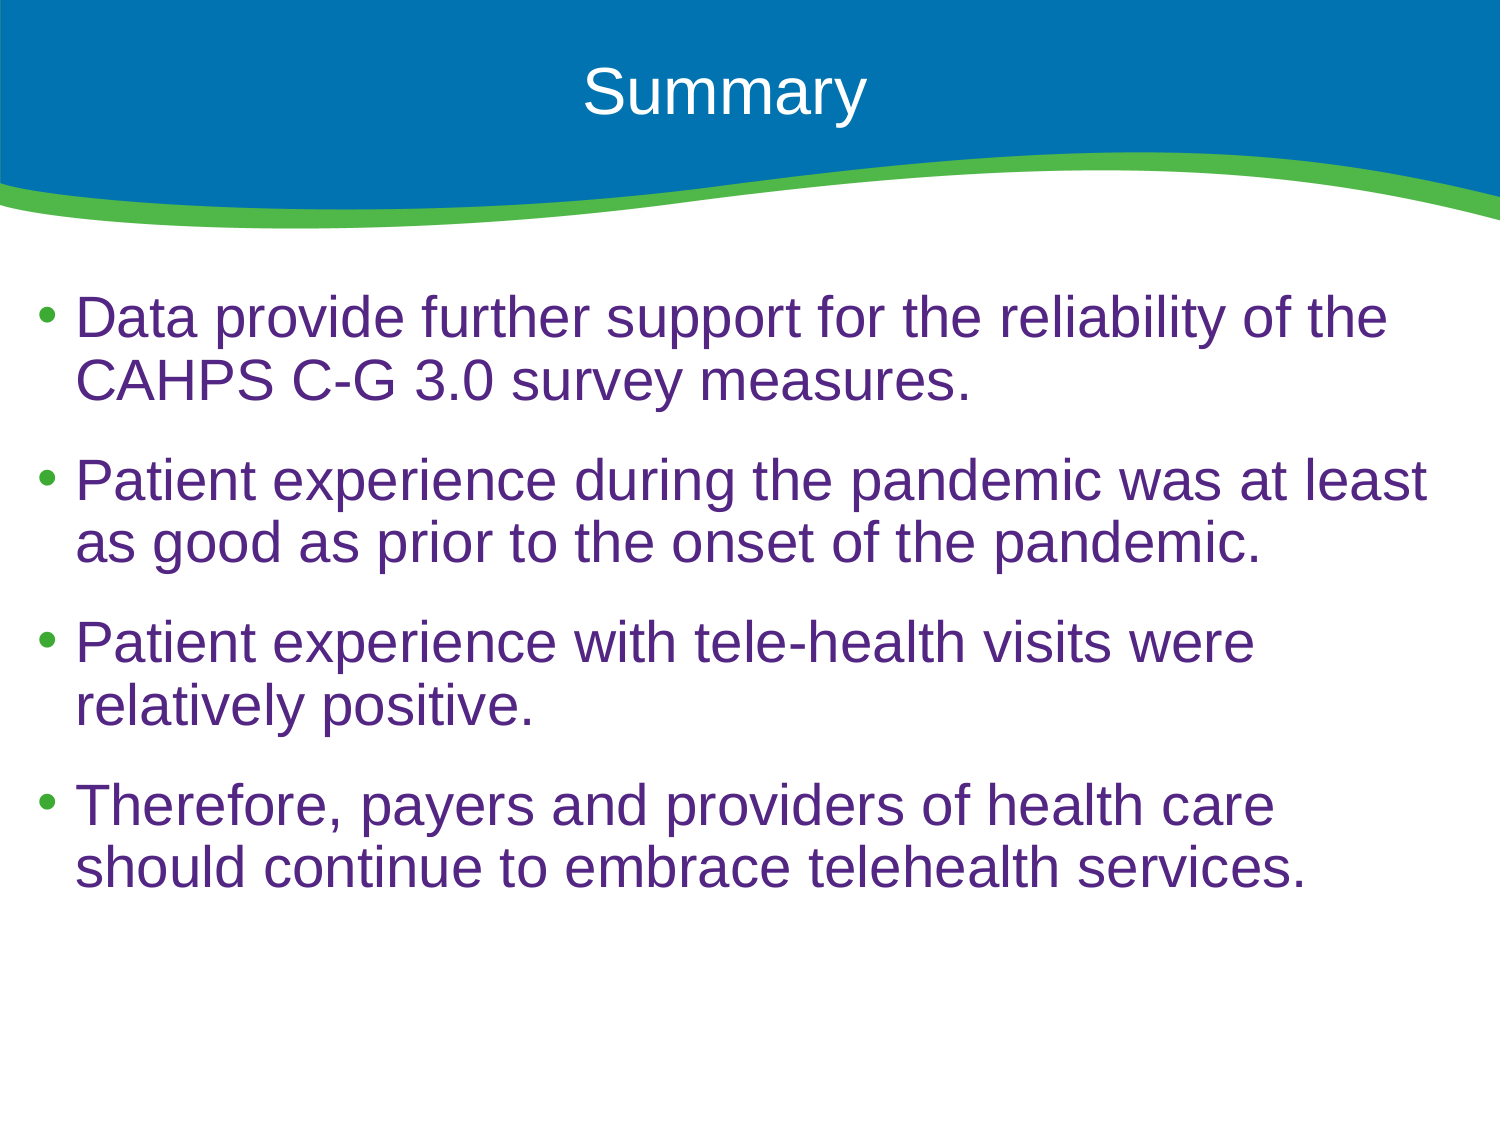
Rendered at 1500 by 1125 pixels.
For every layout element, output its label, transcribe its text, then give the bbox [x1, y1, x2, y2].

picture [0, 0, 1500, 1125]
list Data provide further support for the reliability of the CAHPS C-G 3.0 survey measures. Patient experience during the pandemic was at least as good as prior to the onset of the pandemic. Patient experience with tele-health visits were relatively positive. Therefore, payers and providers of health care should continue to embrace telehealth services. [37, 286, 1463, 980]
title Summary [0, 48, 1488, 126]
